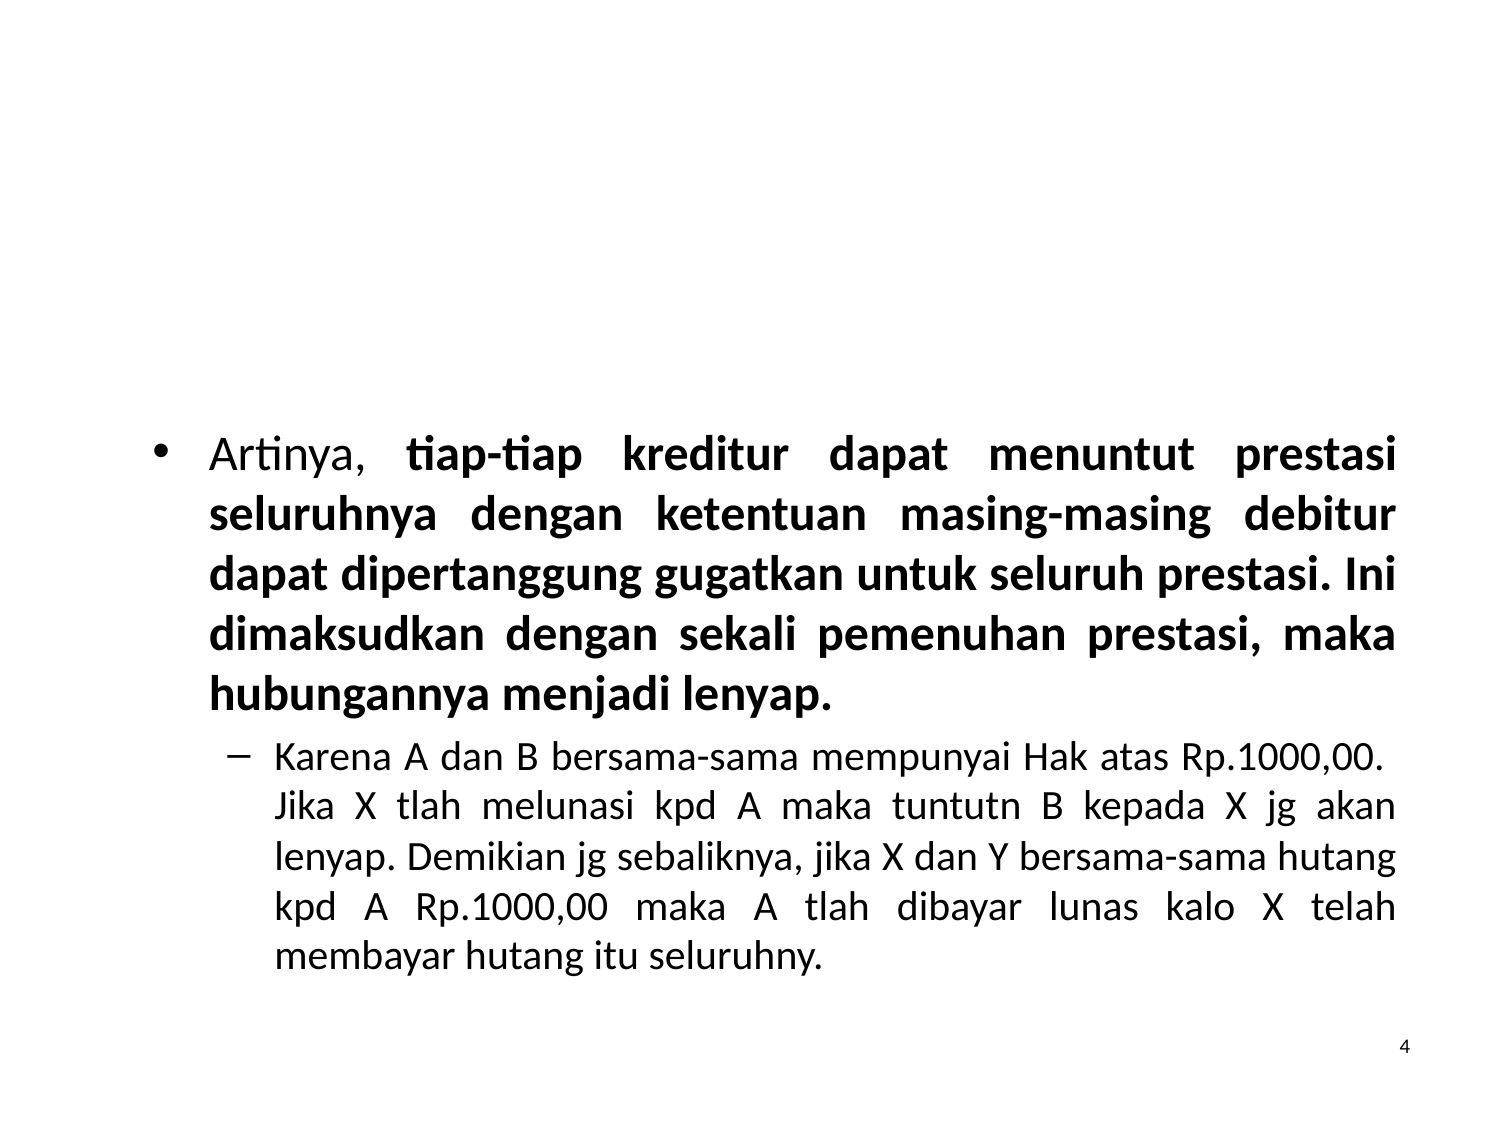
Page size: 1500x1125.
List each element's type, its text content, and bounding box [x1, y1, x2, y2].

list Artinya, tiap-tiap kreditur dapat menuntut prestasi seluruhnya dengan ketentuan masing-masing debitur dapat dipertanggung gugatkan untuk seluruh prestasi. Ini dimaksudkan dengan sekali pemenuhan prestasi, maka hubungannya menjadi lenyap. Karena A dan B bersama-sama mempunyai Hak atas Rp.1000,00. Jika X tlah melunasi kpd A maka tuntutn B kepada X jg akan lenyap. Demikian jg sebaliknya, jika X dan Y bersama-sama hutang kpd A Rp.1000,00 maka A tlah dibayar lunas kalo X telah membayar hutang itu seluruhny. [137, 412, 1413, 1125]
text_box 4 [1112, 1024, 1425, 1100]
